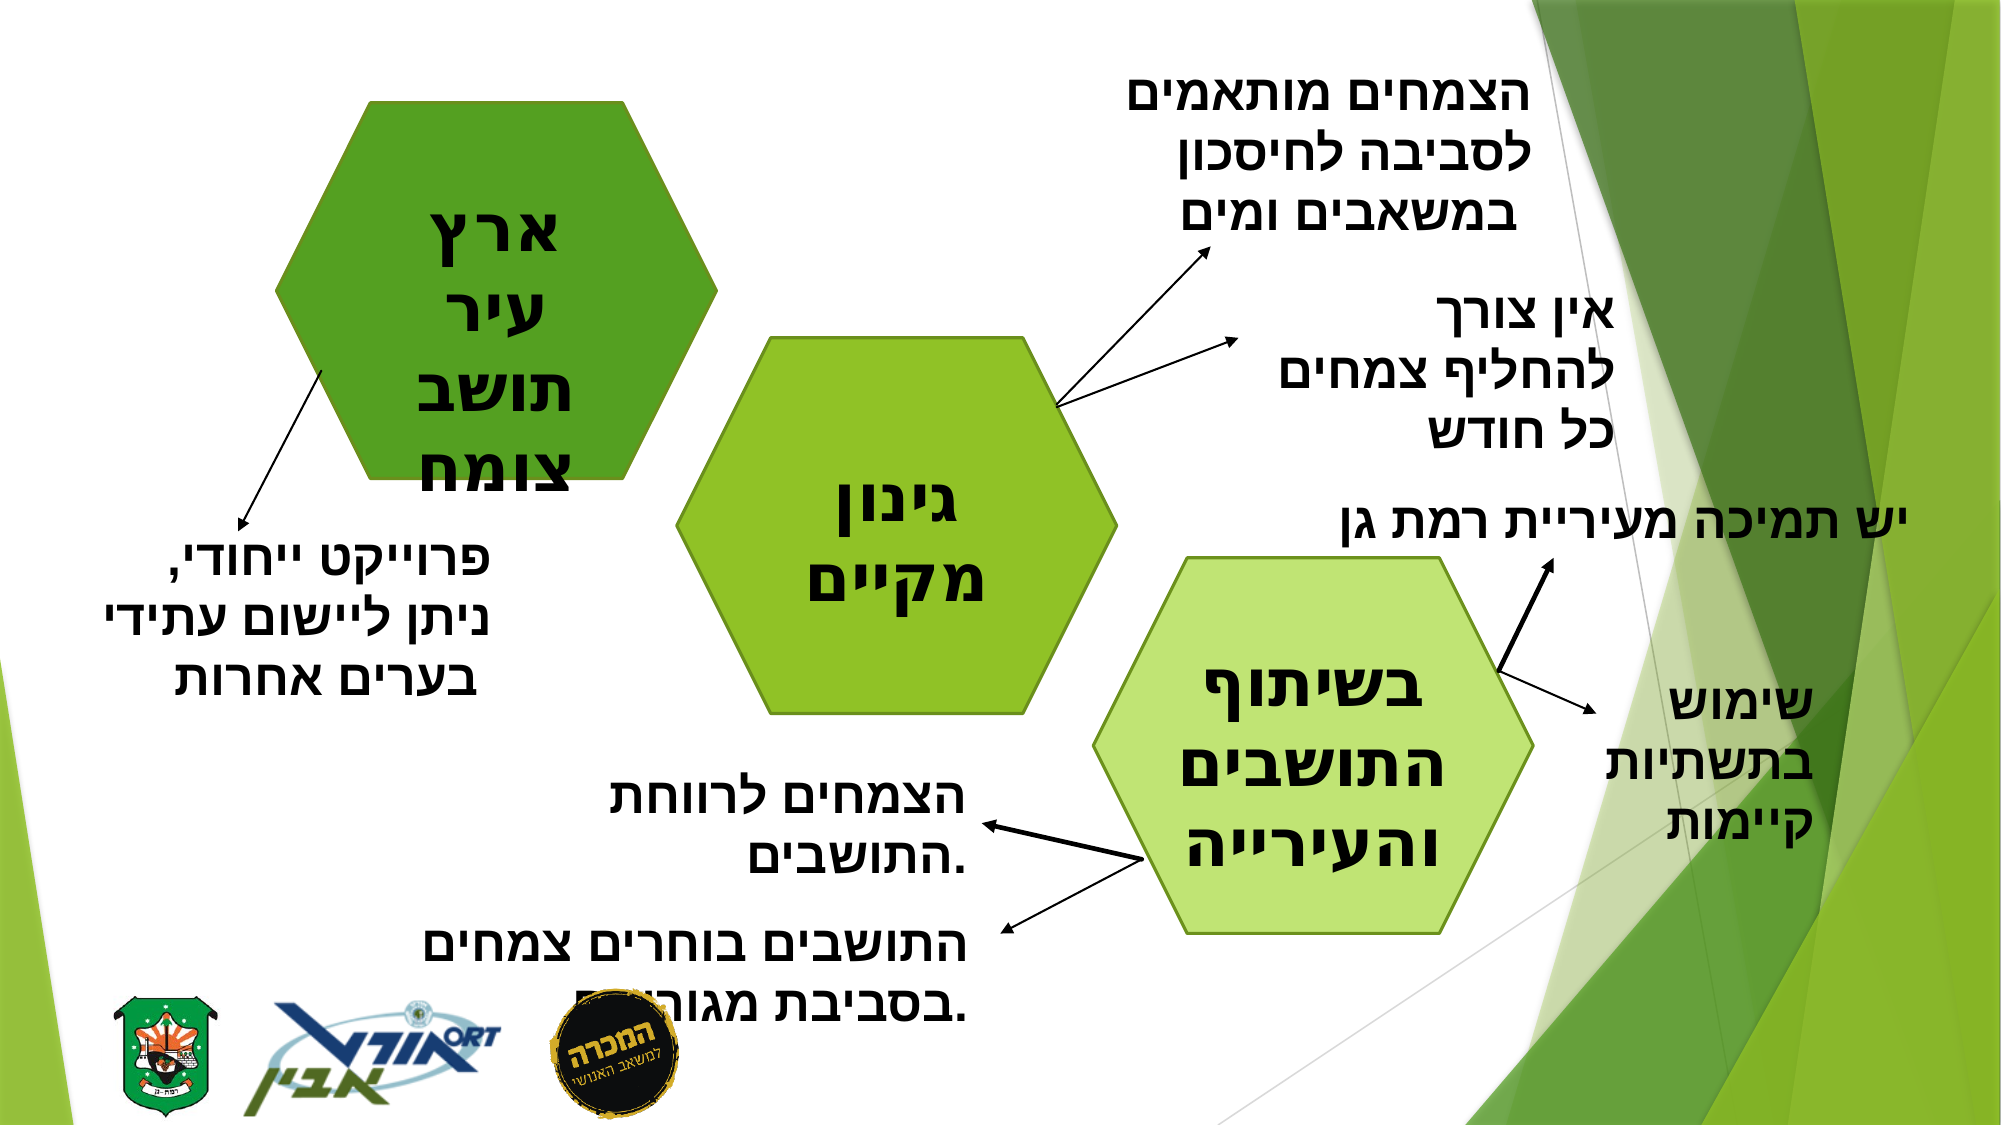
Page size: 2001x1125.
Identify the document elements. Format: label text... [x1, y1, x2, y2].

text_box [1162, 887, 1465, 935]
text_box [981, 822, 1143, 860]
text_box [1498, 557, 1554, 670]
text_box [1091, 646, 1141, 821]
text_box התושבים בוחרים צמחים בסביבת מגוריהם. [214, 904, 984, 1040]
text_box הצמחים לרווחת התושבים. [450, 756, 982, 892]
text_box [1216, 337, 1239, 408]
text_box [675, 336, 1119, 716]
picture [100, 971, 508, 1125]
text_box בשיתוף התושבים והעירייה [1141, 632, 1485, 887]
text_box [999, 858, 1143, 935]
text_box ארץ עיר תושב צומח [354, 177, 638, 512]
text_box גינון מקיים [777, 447, 1016, 623]
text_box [1497, 670, 1597, 714]
text_box [275, 101, 718, 451]
text_box פרוייקט ייחודי, ניתן ליישום עתידי בערים אחרות [82, 518, 507, 713]
text_box [1485, 645, 1535, 846]
text_box אין צורך להחליף צמחים כל חודש [1238, 270, 1631, 466]
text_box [237, 370, 322, 532]
text_box יש תמיכה מעיריית רמת גן [1323, 481, 1966, 557]
text_box שימוש בתשתיות קיימות [1587, 662, 1830, 858]
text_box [1056, 245, 1212, 405]
text_box [1148, 556, 1479, 632]
text_box הצמחים מותאמים לסביבה לחיסכון במשאבים ומים [1013, 53, 1548, 249]
picture [527, 952, 702, 1125]
